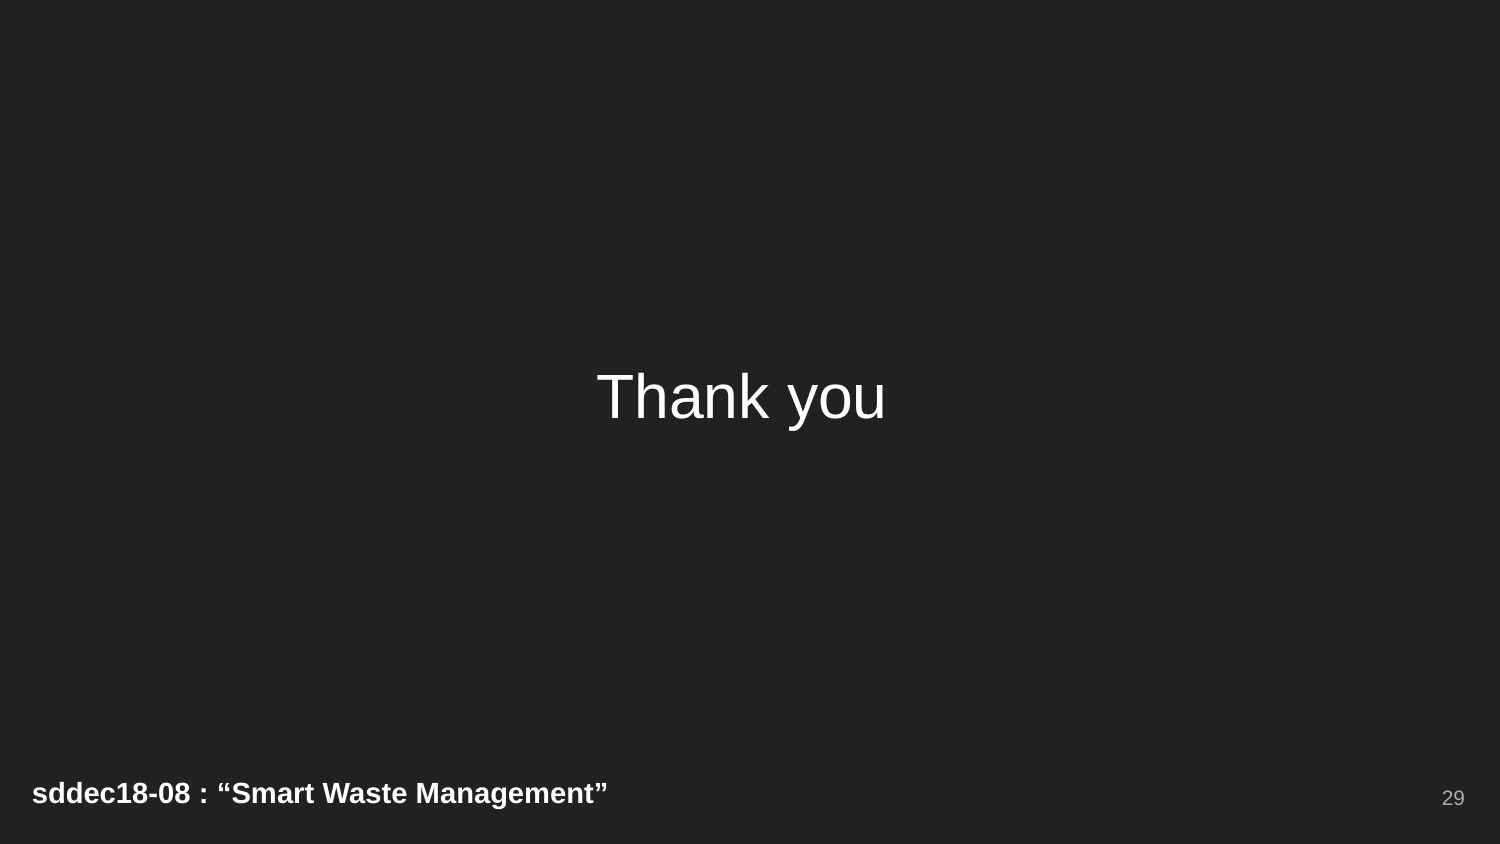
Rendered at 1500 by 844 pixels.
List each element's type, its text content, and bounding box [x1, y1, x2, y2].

text_box Thank you [448, 341, 1036, 569]
slide_number ‹#› [1389, 764, 1480, 830]
